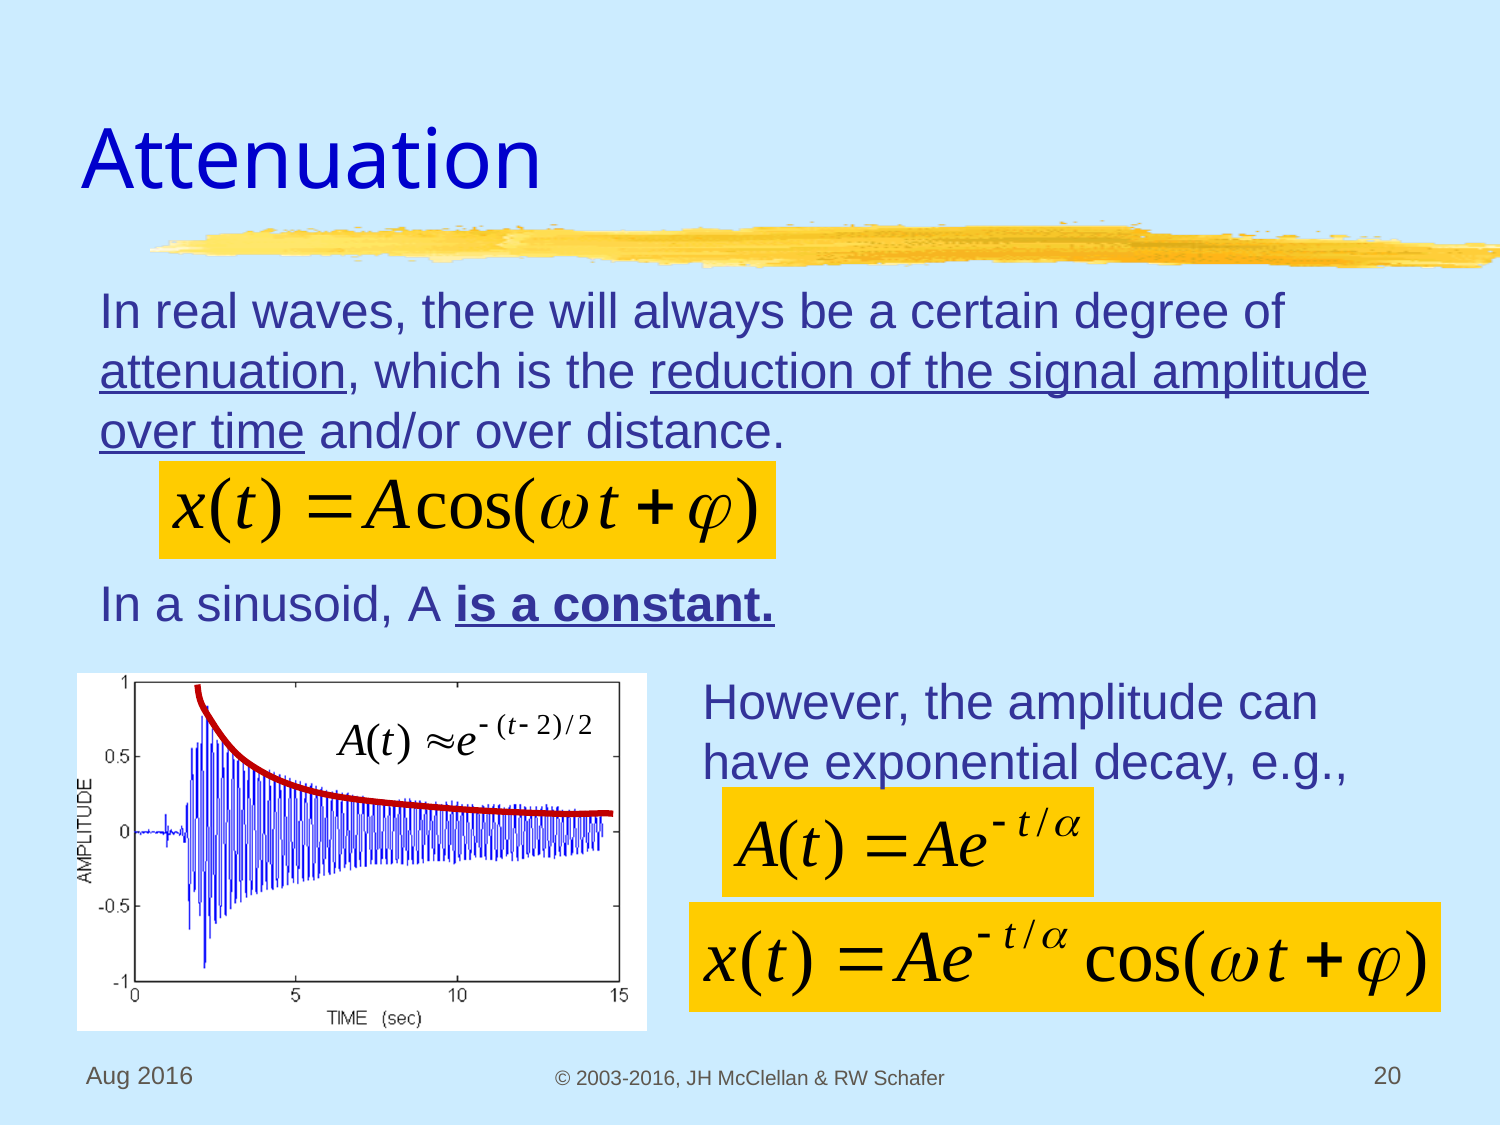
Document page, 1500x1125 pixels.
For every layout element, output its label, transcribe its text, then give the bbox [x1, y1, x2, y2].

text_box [721, 786, 1095, 898]
text_box However, the amplitude can have exponential decay, e.g., [687, 662, 1375, 798]
text_box In real waves, there will always be a certain degree of attenuation, which is the reduction of the signal amplitude over time and/or over distance. [84, 270, 1428, 466]
slide_number 20 [1103, 1021, 1417, 1098]
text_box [689, 902, 1442, 1013]
text_box In a sinusoid, A is a constant. [84, 563, 1472, 639]
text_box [327, 700, 602, 776]
picture [150, 215, 1500, 279]
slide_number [70, 1021, 384, 1098]
picture [77, 673, 647, 1031]
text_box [158, 461, 777, 560]
footer © 2003-2016, JH McClellan & RW Schafer [512, 1021, 988, 1098]
title Attenuation [66, 37, 1342, 213]
